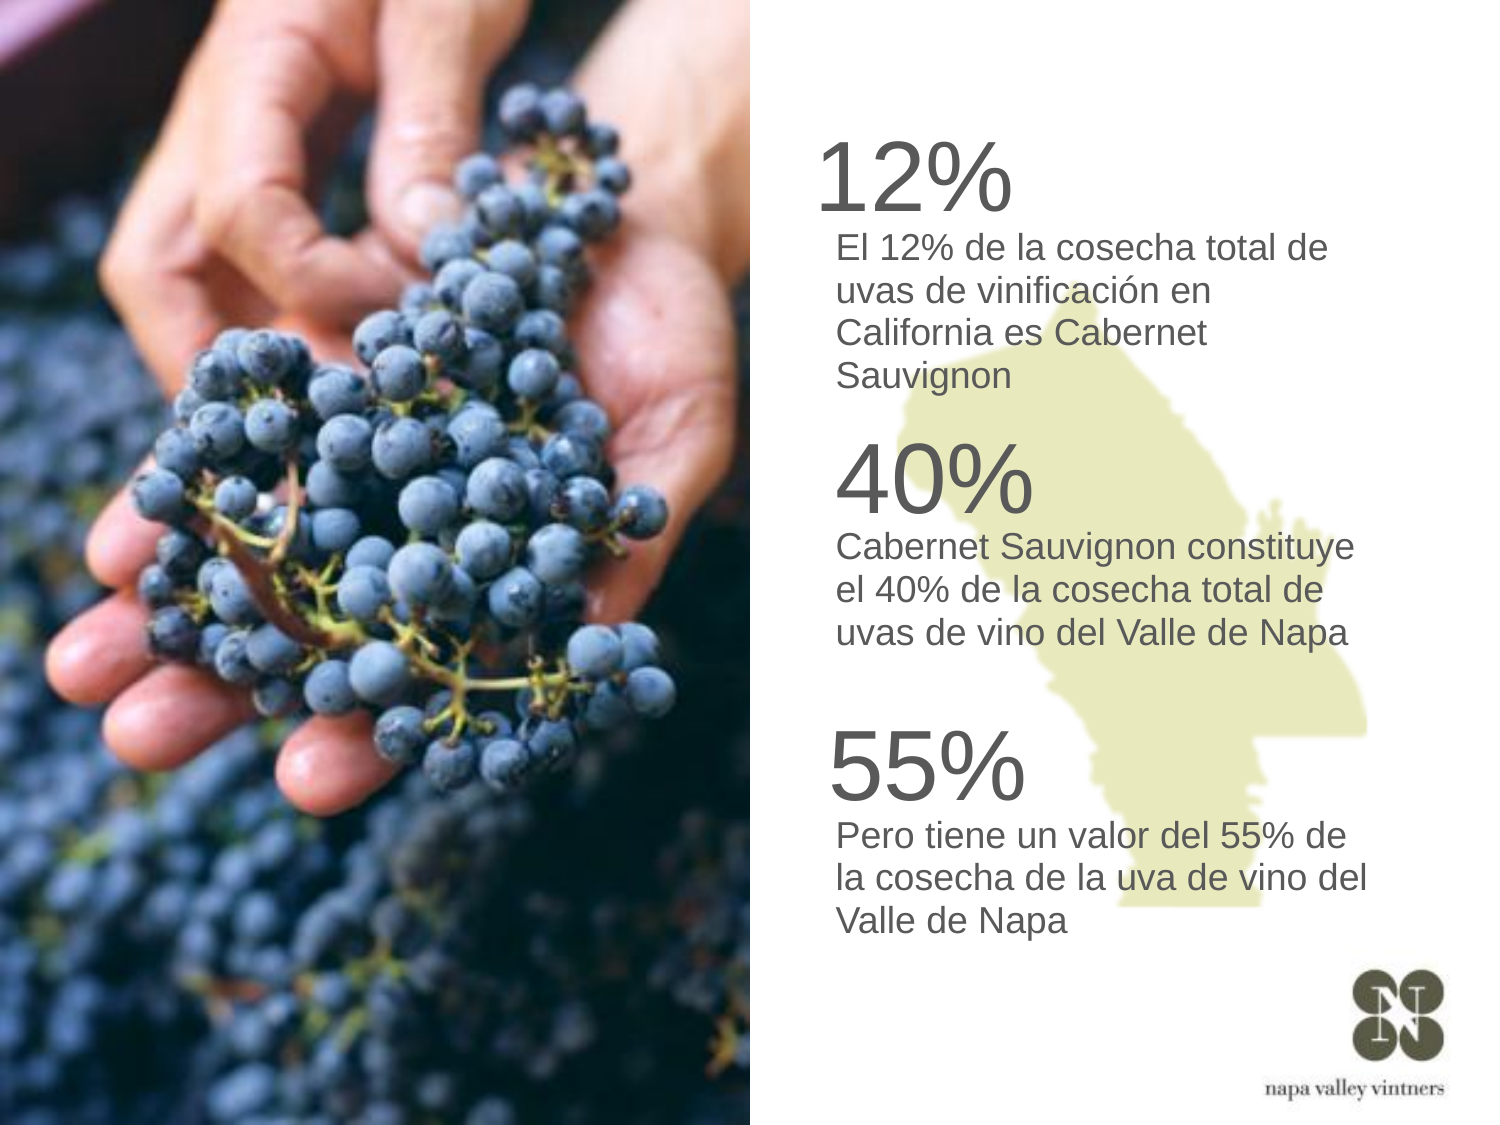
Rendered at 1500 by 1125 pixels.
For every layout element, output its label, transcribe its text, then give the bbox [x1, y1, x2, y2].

picture [0, 0, 1500, 1125]
text_box 12% [800, 104, 1084, 217]
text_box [799, 218, 1464, 976]
